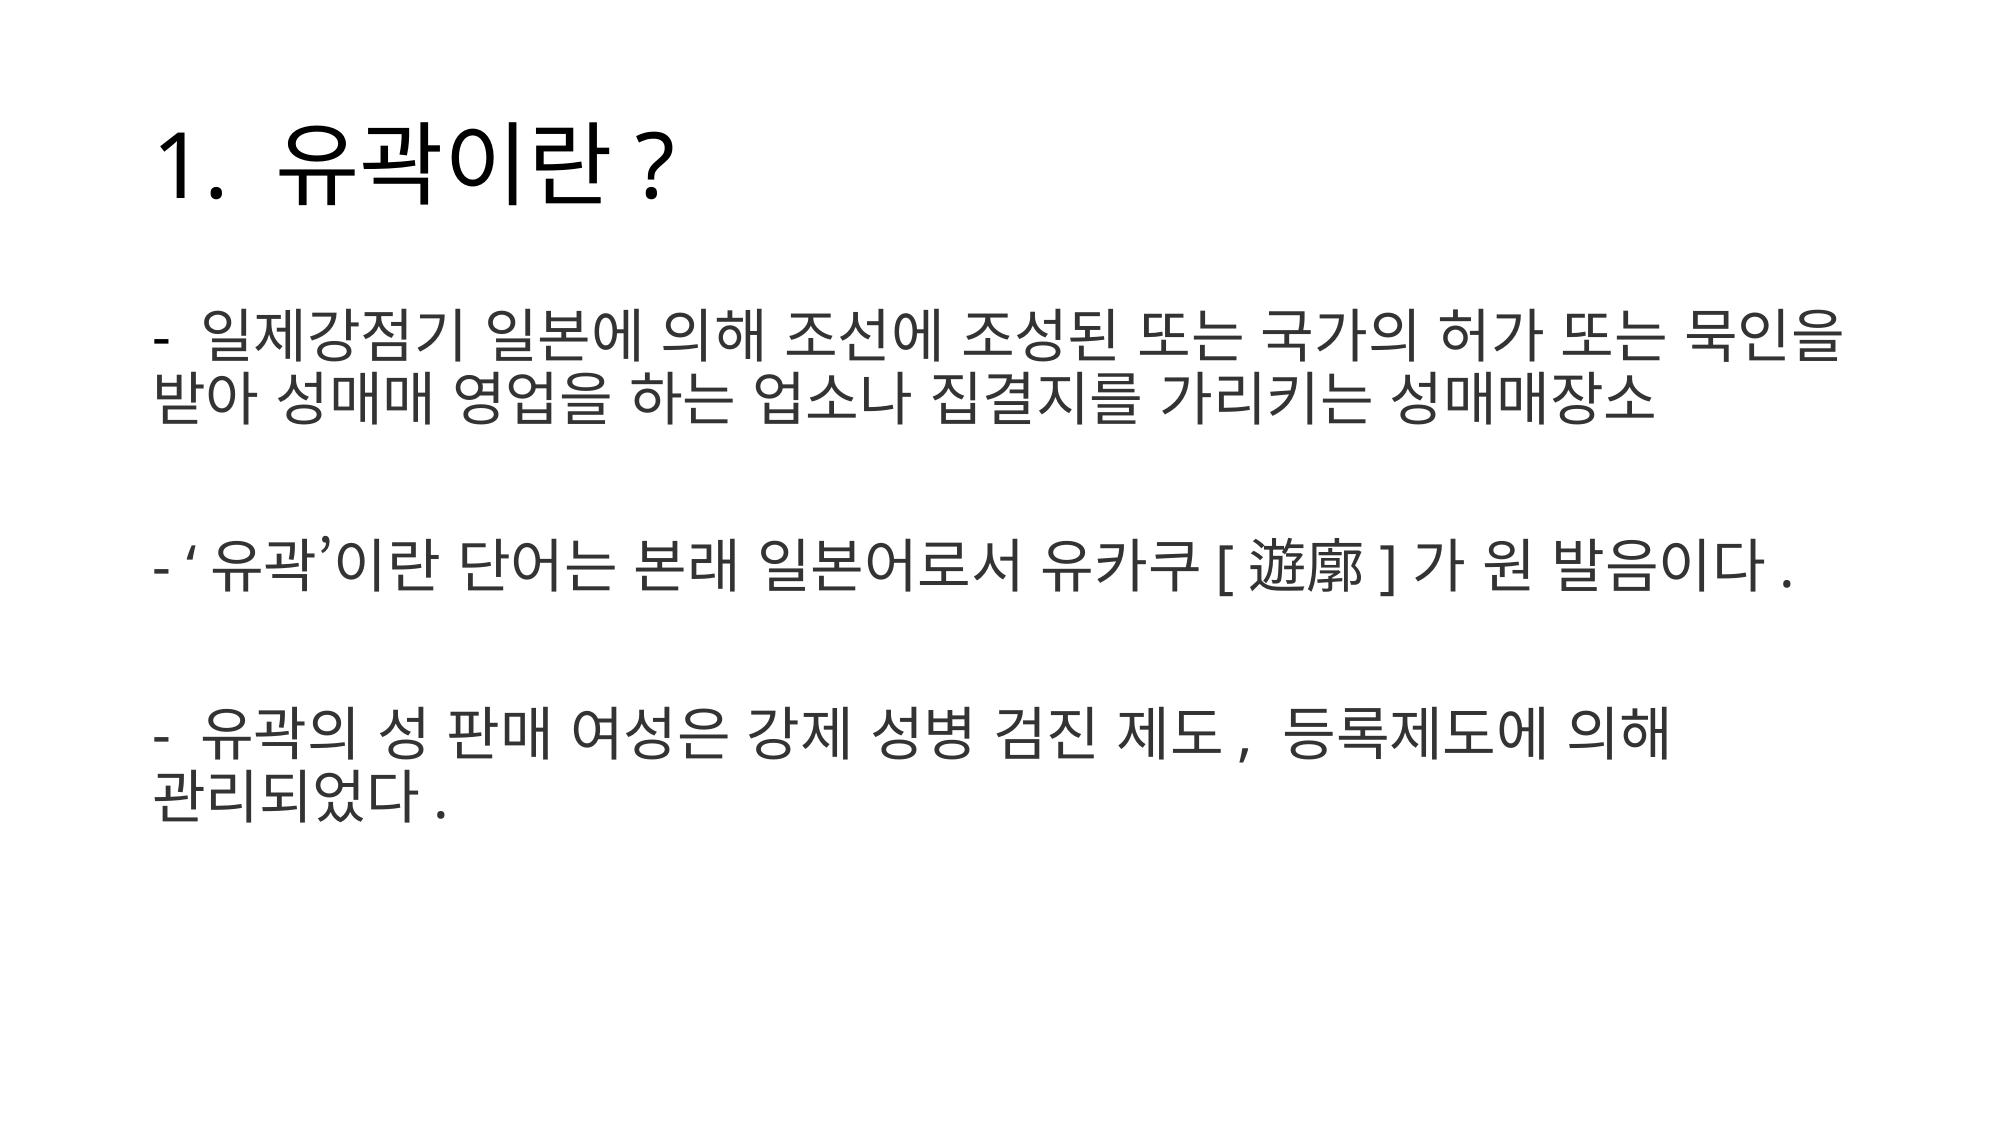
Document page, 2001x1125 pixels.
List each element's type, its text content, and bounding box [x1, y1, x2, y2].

list - 일제강점기 일본에 의해 조선에 조성된 또는 국가의 허가 또는 묵인을 받아 성매매 영업을 하는 업소나 집결지를 가리키는 성매매장소 - ‘유곽’이란 단어는 본래 일본어로서 유카쿠[遊廓]가 원 발음이다. - 유곽의 성 판매 여성은 강제 성병 검진 제도, 등록제도에 의해 관리되었다. [137, 299, 1863, 1014]
title 1. 유곽이란? [137, 59, 1863, 278]
